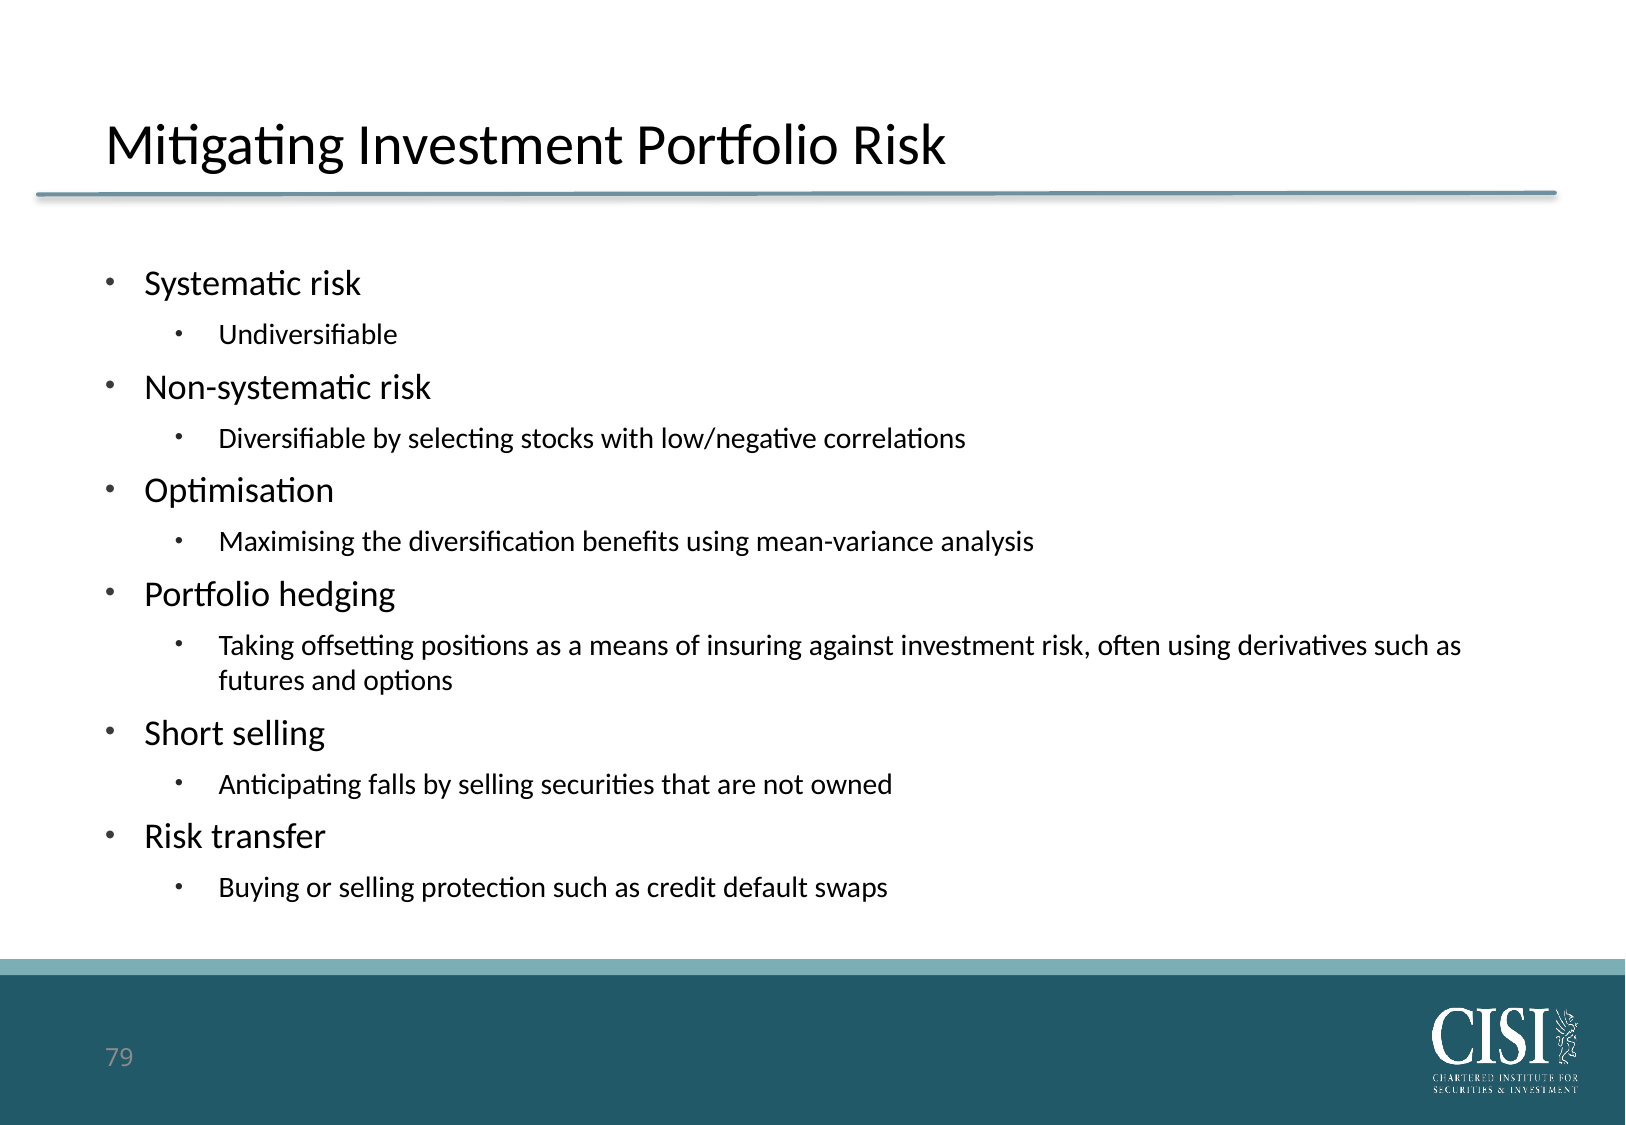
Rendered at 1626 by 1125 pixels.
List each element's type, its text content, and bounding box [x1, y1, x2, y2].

slide_number 79 [90, 1028, 171, 1089]
picture [0, 976, 1625, 1125]
list Systematic risk Undiversifiable Non-systematic risk Diversifiable by selecting stocks with low/negative correlations Optimisation Maximising the diversification benefits using mean-variance analysis Portfolio hedging Taking offsetting positions as a means of insuring against investment risk, often using derivatives such as futures and options Short selling Anticipating falls by selling securities that are not owned Risk transfer Buying or selling protection such as credit default swaps [90, 196, 1512, 918]
title Mitigating Investment Portfolio Risk [90, 98, 1512, 196]
